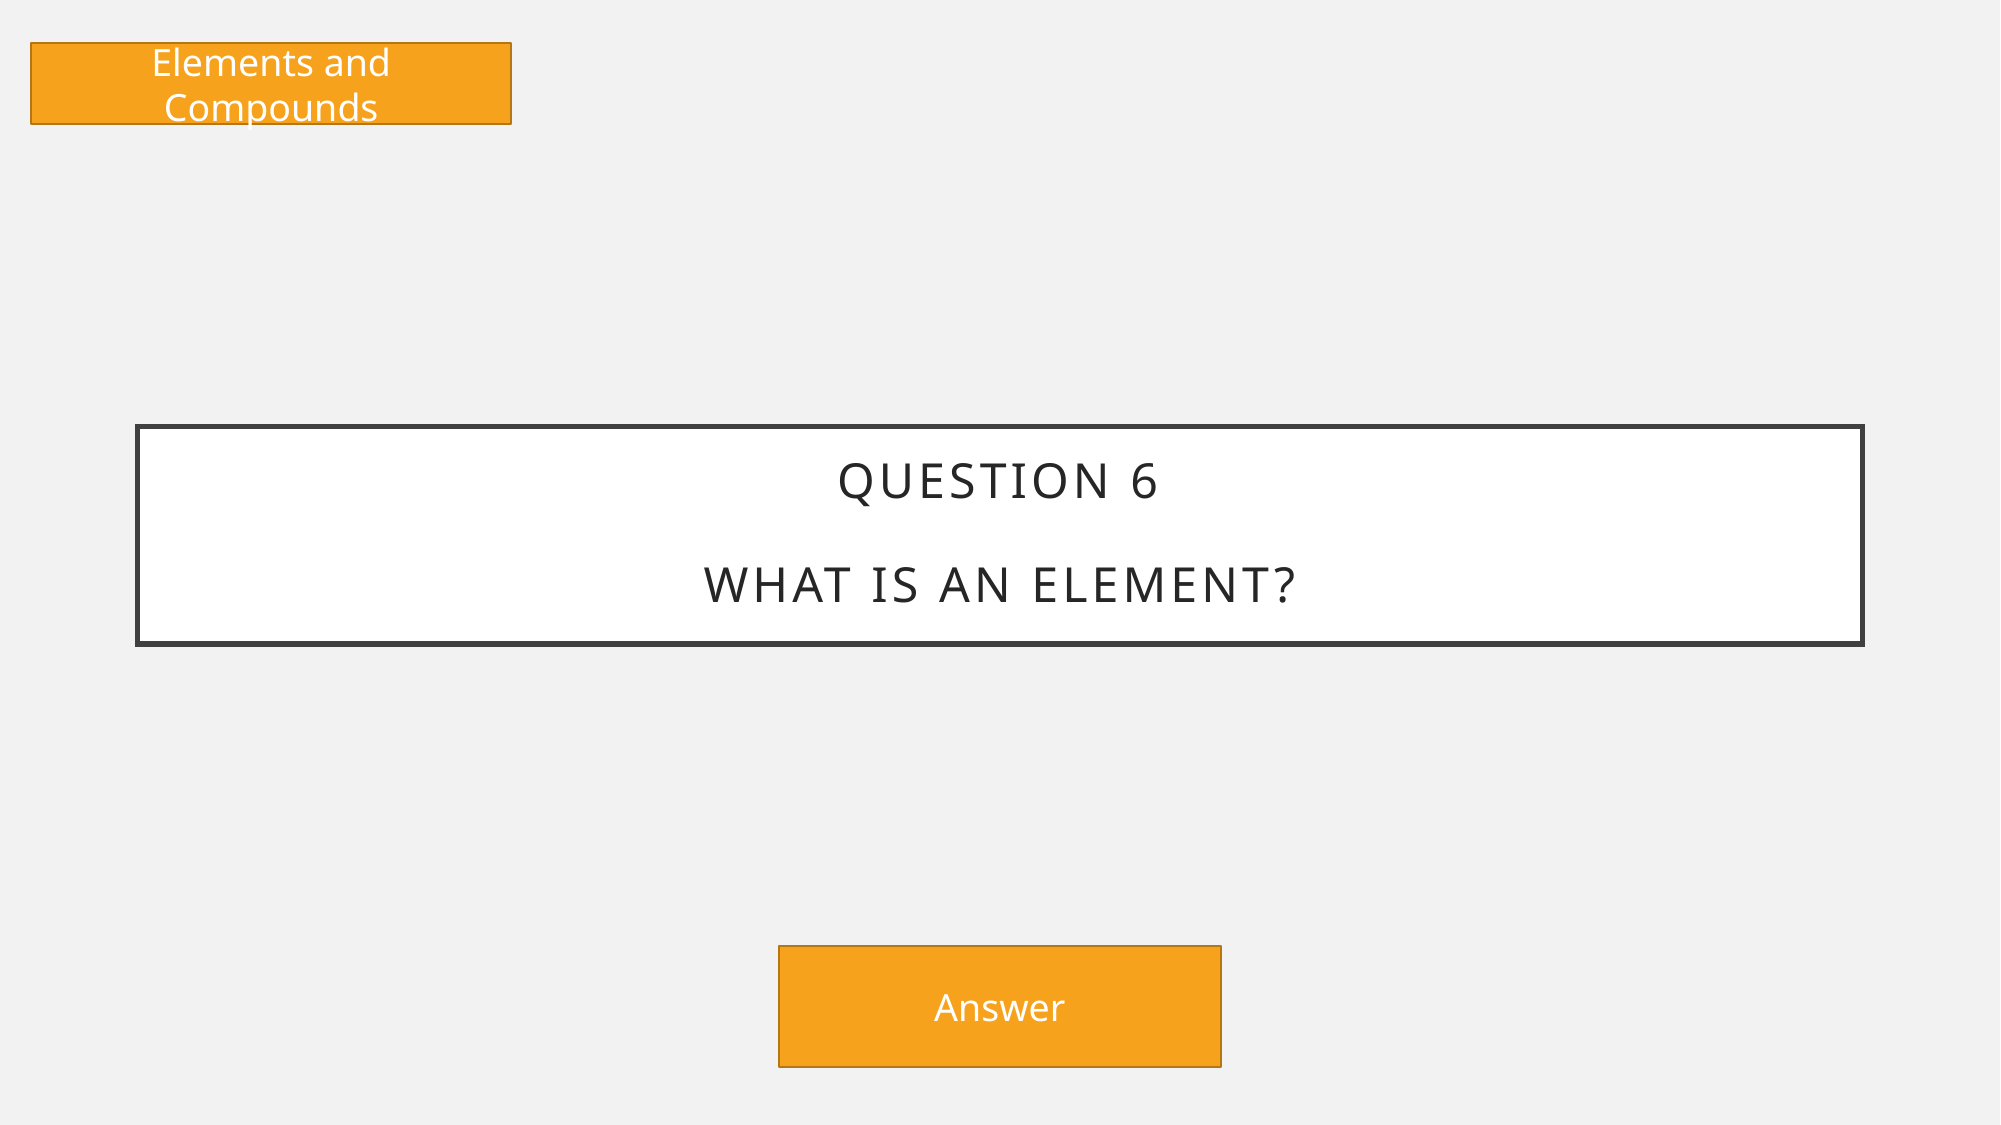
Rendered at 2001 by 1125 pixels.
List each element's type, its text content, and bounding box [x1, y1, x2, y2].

text_box Elements and Compounds [30, 42, 512, 125]
title Question 6 What is an element? [135, 424, 1865, 647]
text_box Answer [778, 945, 1222, 1068]
